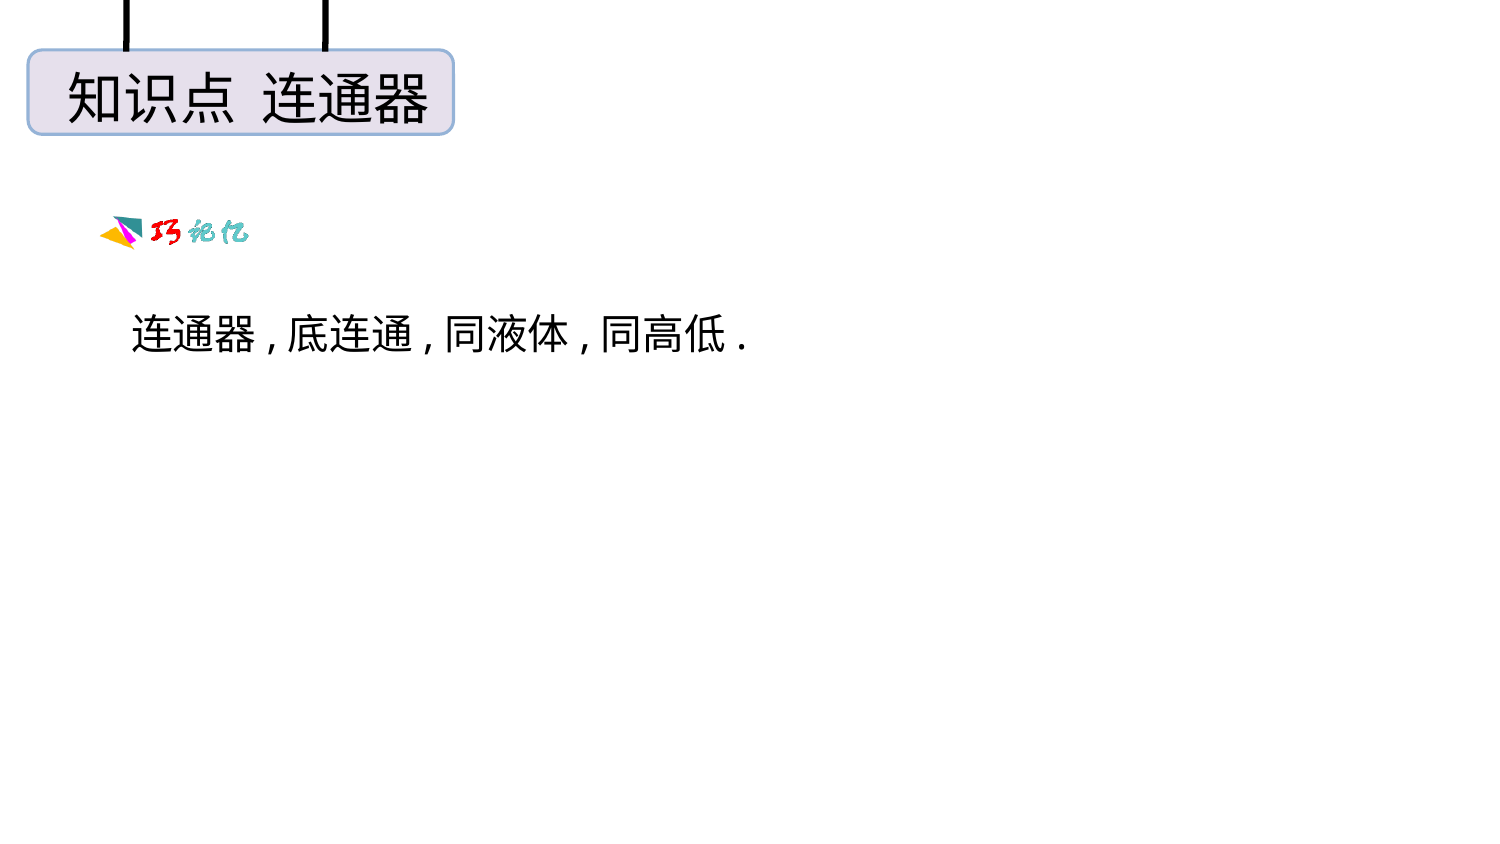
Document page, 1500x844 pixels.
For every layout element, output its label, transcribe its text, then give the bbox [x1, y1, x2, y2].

text_box 连通器,底连通,同液体,同高低. [120, 277, 1425, 364]
picture [98, 190, 270, 263]
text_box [27, 0, 454, 135]
